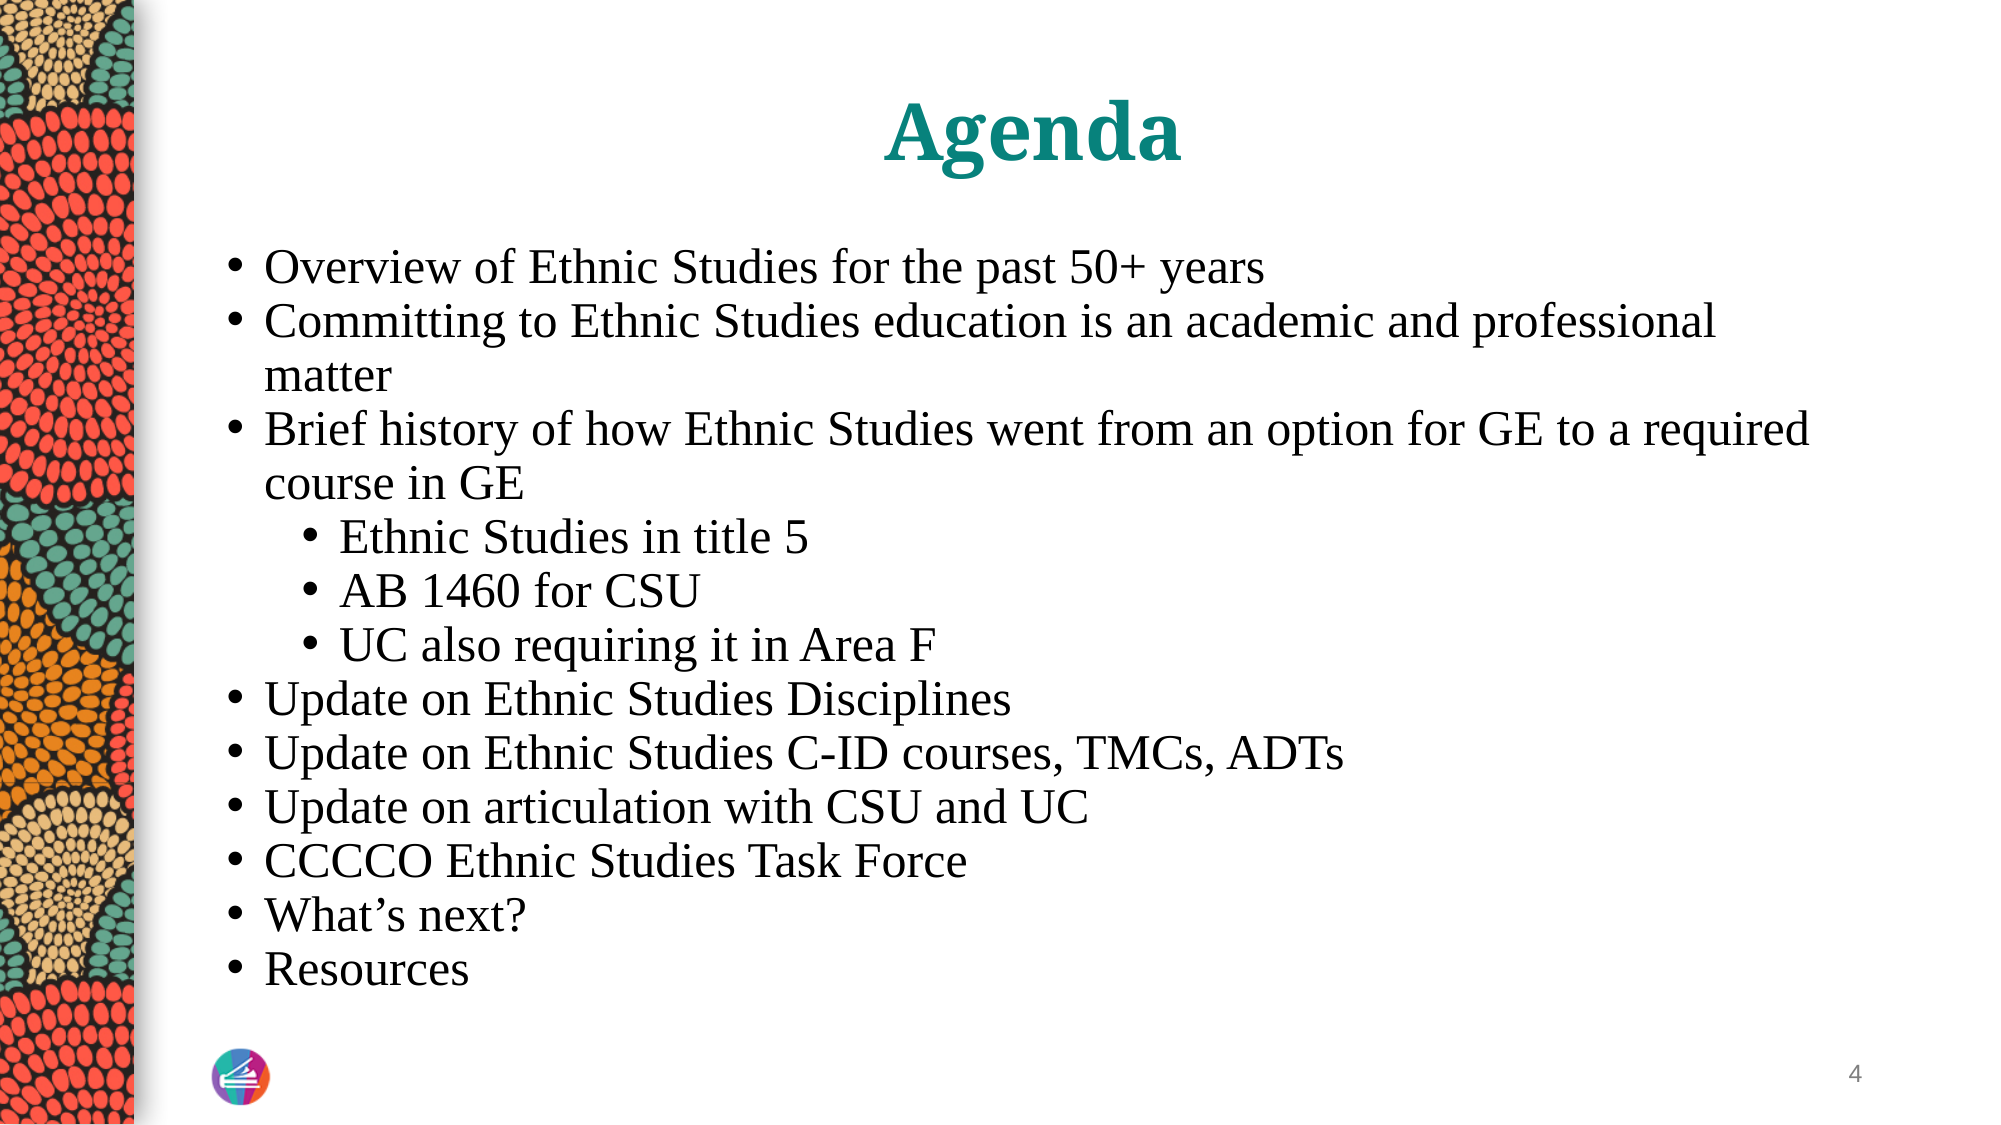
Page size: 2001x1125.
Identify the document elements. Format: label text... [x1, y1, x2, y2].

list Overview of Ethnic Studies for the past 50+ years Committing to Ethnic Studies education is an academic and professional matter Brief history of how Ethnic Studies went from an option for GE to a required course in GE Ethnic Studies in title 5 AB 1460 for CSU UC also requiring it in Area F Update on Ethnic Studies Disciplines Update on Ethnic Studies C-ID courses, TMCs, ADTs Update on articulation with CSU and UC CCCCO Ethnic Studies Task Force What’s next? Resources [211, 233, 1860, 1020]
picture [209, 1046, 272, 1108]
title Agenda [211, 59, 1858, 211]
slide_number 4 [1712, 1042, 1863, 1103]
picture [0, 0, 134, 1124]
